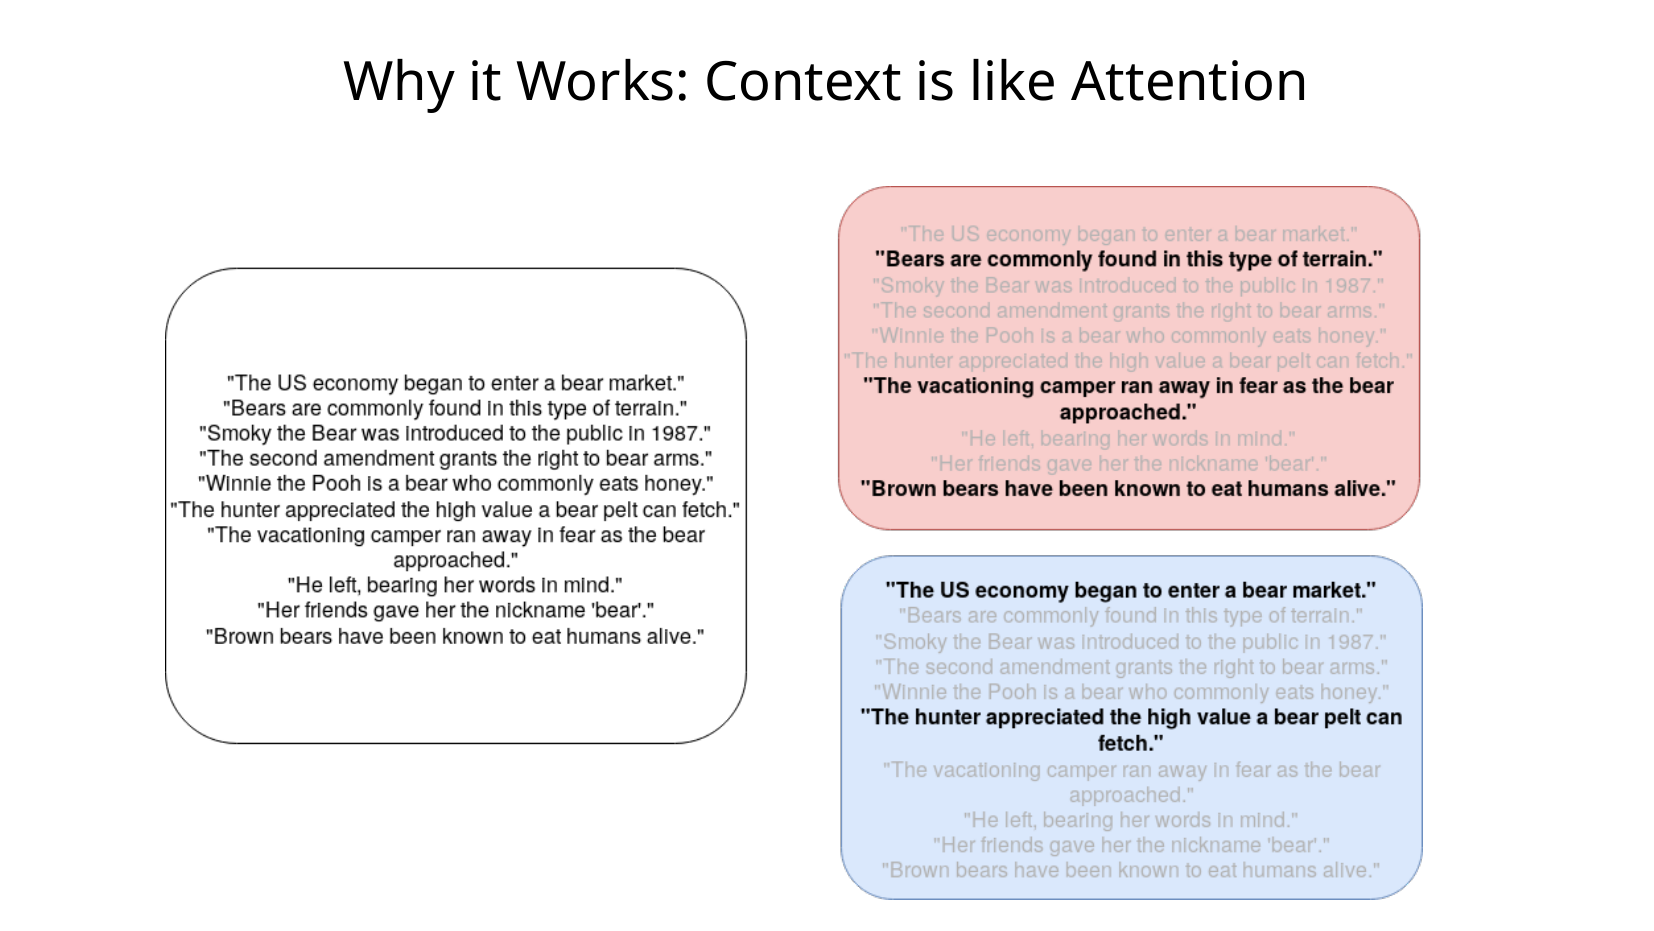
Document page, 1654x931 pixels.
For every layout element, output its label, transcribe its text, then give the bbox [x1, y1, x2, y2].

text_box Why it Works: Context is like Attention [82, 46, 1571, 112]
picture [164, 185, 1423, 901]
